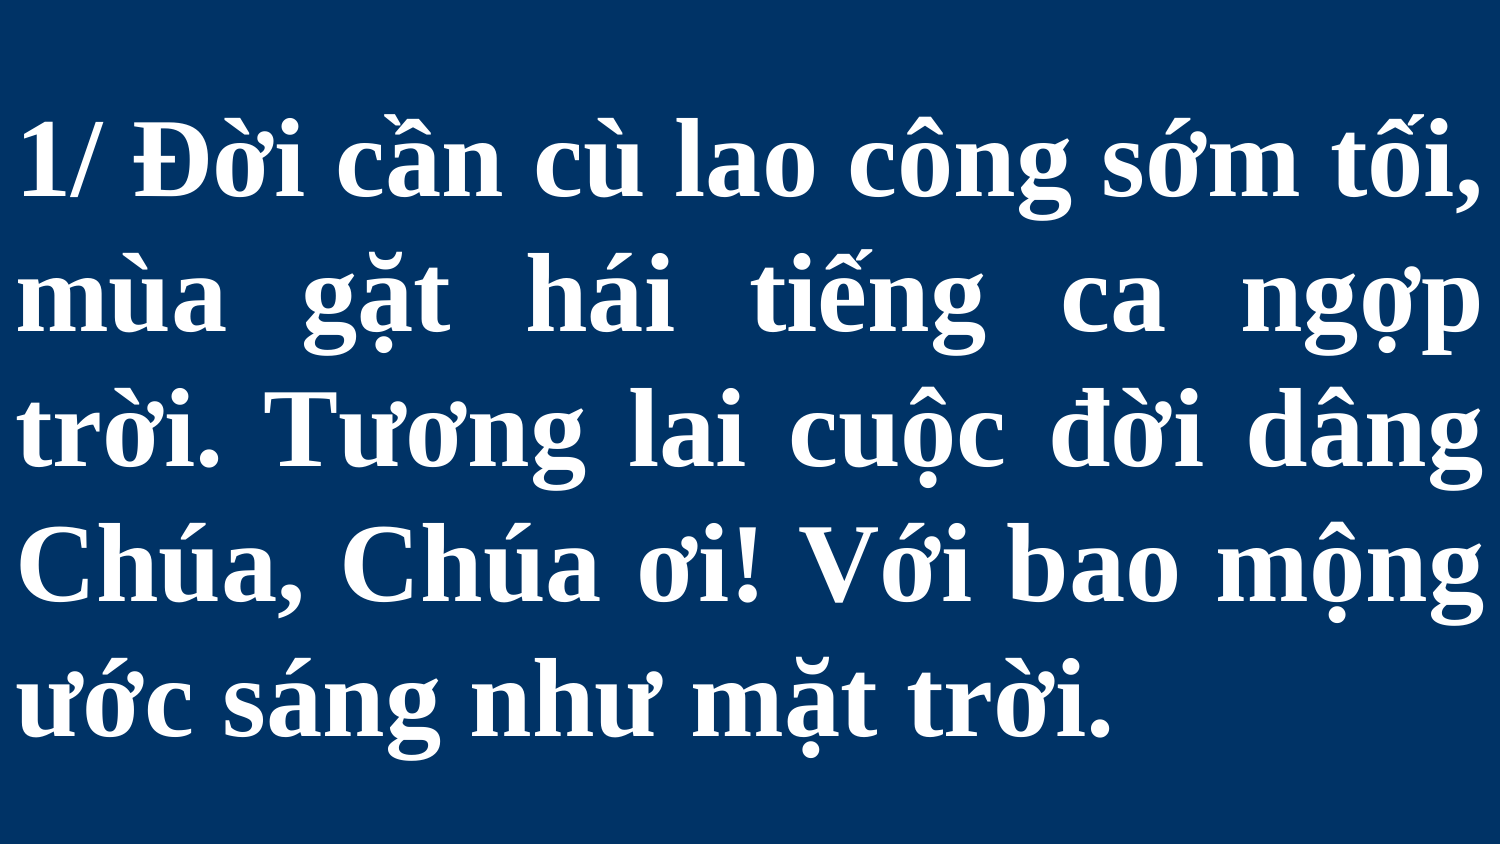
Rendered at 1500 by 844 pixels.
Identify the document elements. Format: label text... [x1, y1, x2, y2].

title 1/ Đời cần cù lao công sớm tối, mùa gặt hái tiếng ca ngợp trời. Tương lai cuộc đời dâng Chúa, Chúa ơi! Với bao mộng ước sáng như mặt trời. [0, 0, 1500, 844]
